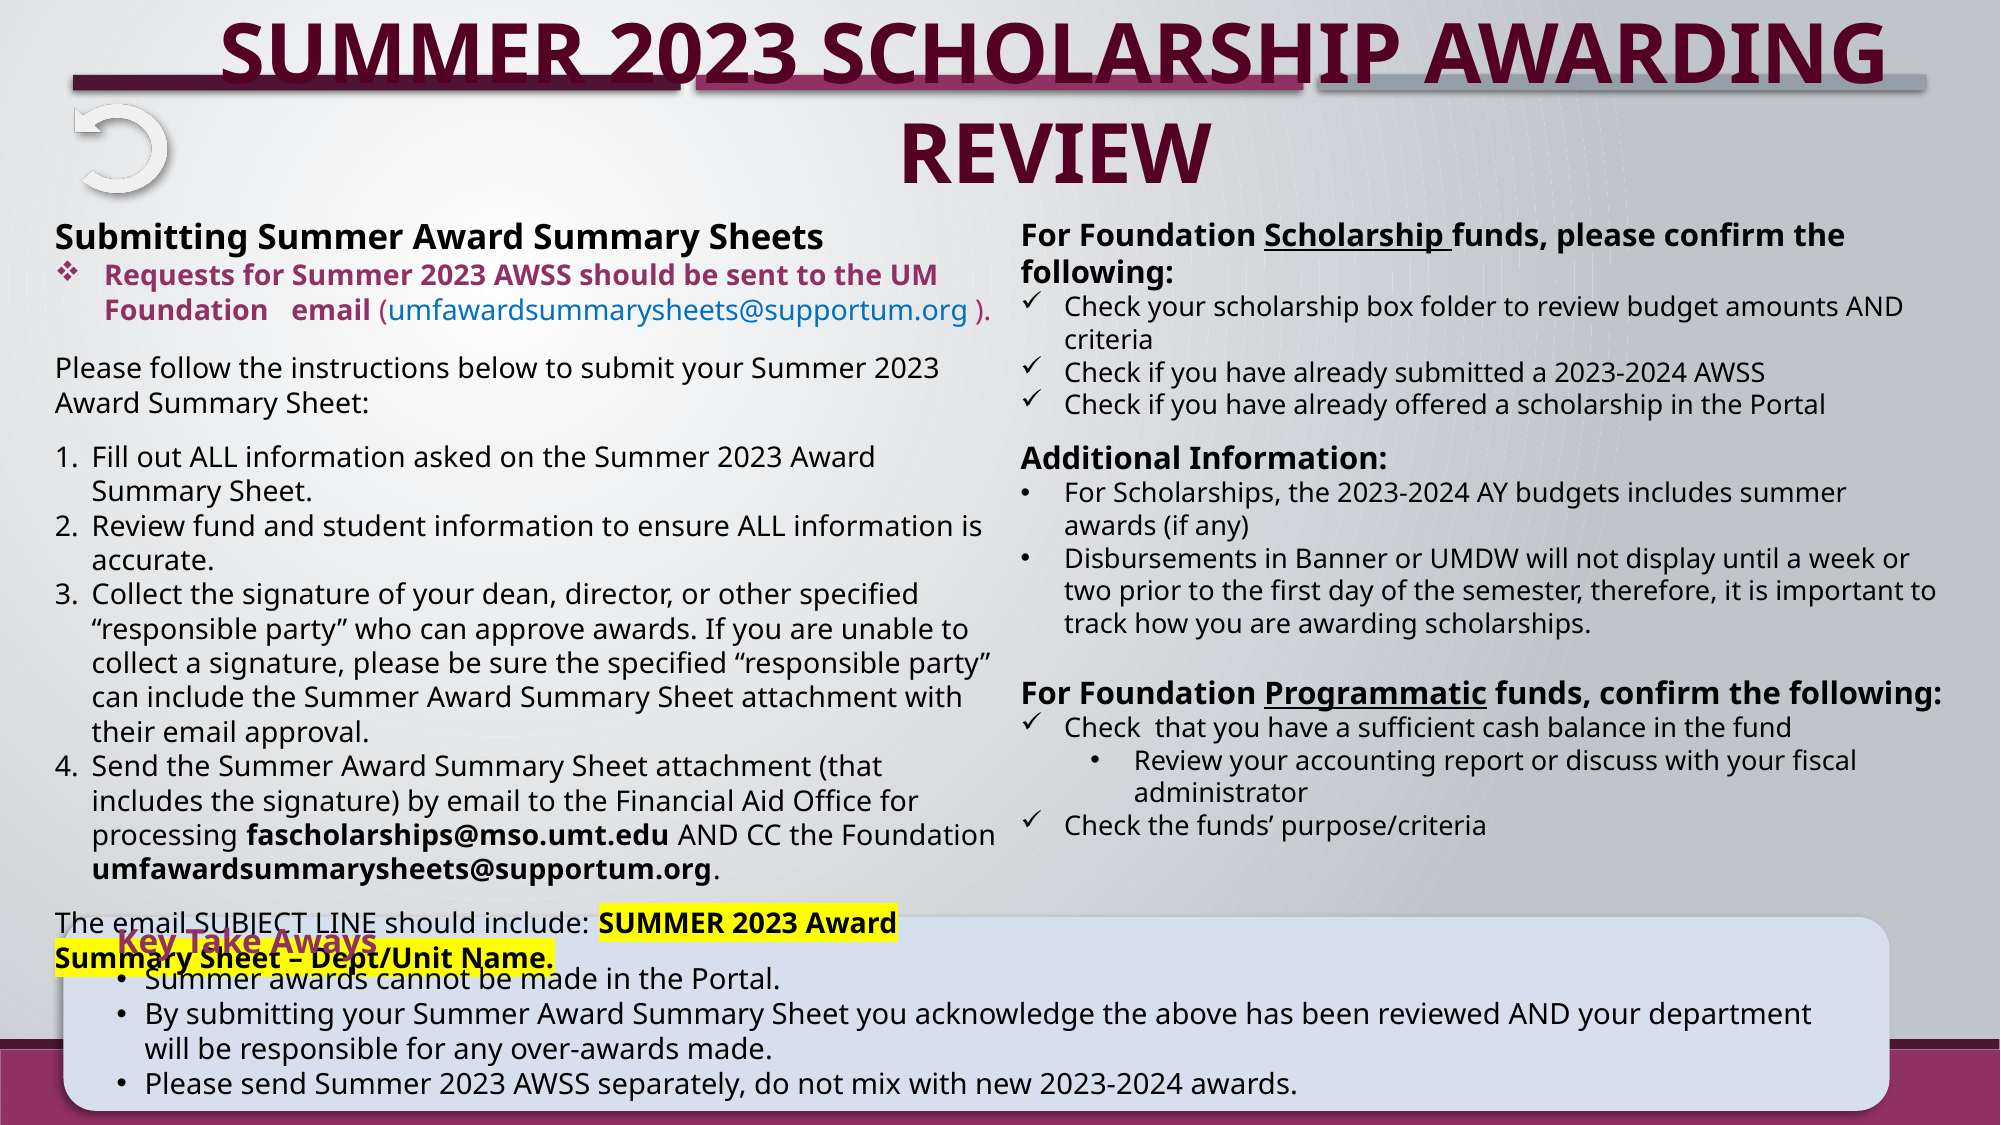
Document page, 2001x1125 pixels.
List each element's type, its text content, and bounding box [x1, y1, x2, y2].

text_box Key Take Aways Summer awards cannot be made in the Portal. By submitting your Summer Award Summary Sheet you acknowledge the above has been reviewed AND your department will be responsible for any over-awards made. Please send Summer 2023 AWSS separately, do not mix with new 2023-2024 awards. [101, 913, 1852, 1108]
list For Foundation Scholarship funds, please confirm the following: Check your scholarship box folder to review budget amounts AND criteria Check if you have already submitted a 2023-2024 AWSS Check if you have already offered a scholarship in the Portal Additional Information: For Scholarships, the 2023-2024 AY budgets includes summer awards (if any) Disbursements in Banner or UMDW will not display until a week or two prior to the first day of the semester, therefore, it is important to track how you are awarding scholarships. For Foundation Programmatic funds, confirm the following: Check that you have a sufficient cash balance in the fund Review your accounting report or discuss with your fiscal administrator Check the funds’ purpose/criteria [1005, 208, 1960, 875]
text_box [61, 915, 1892, 1113]
title SUMMER 2023 SCHOLARSHIP AWARDING REVIEW [110, 45, 2000, 208]
list Submitting Summer Award Summary Sheets Requests for Summer 2023 AWSS should be sent to the UM Foundation email (umfawardsummarysheets@supportum.org). Please follow the instructions below to submit your Summer 2023 Award Summary Sheet: Fill out ALL information asked on the Summer 2023 Award Summary Sheet. Review fund and student information to ensure ALL information is accurate. Collect the signature of your dean, director, or other specified “responsible party” who can approve awards. If you are unable to collect a signature, please be sure the specified “responsible party” can include the Summer Award Summary Sheet attachment with their email approval. Send the Summer Award Summary Sheet attachment (that includes the signature) by email to the Financial Aid Office for processing fascholarships@mso.umt.edu AND CC the Foundation umfawardsummarysheets@supportum.org. The email SUBJECT LINE should include: SUMMER 2023 Award Summary Sheet – Dept/Unit Name. [39, 207, 1013, 991]
picture [61, 91, 189, 206]
